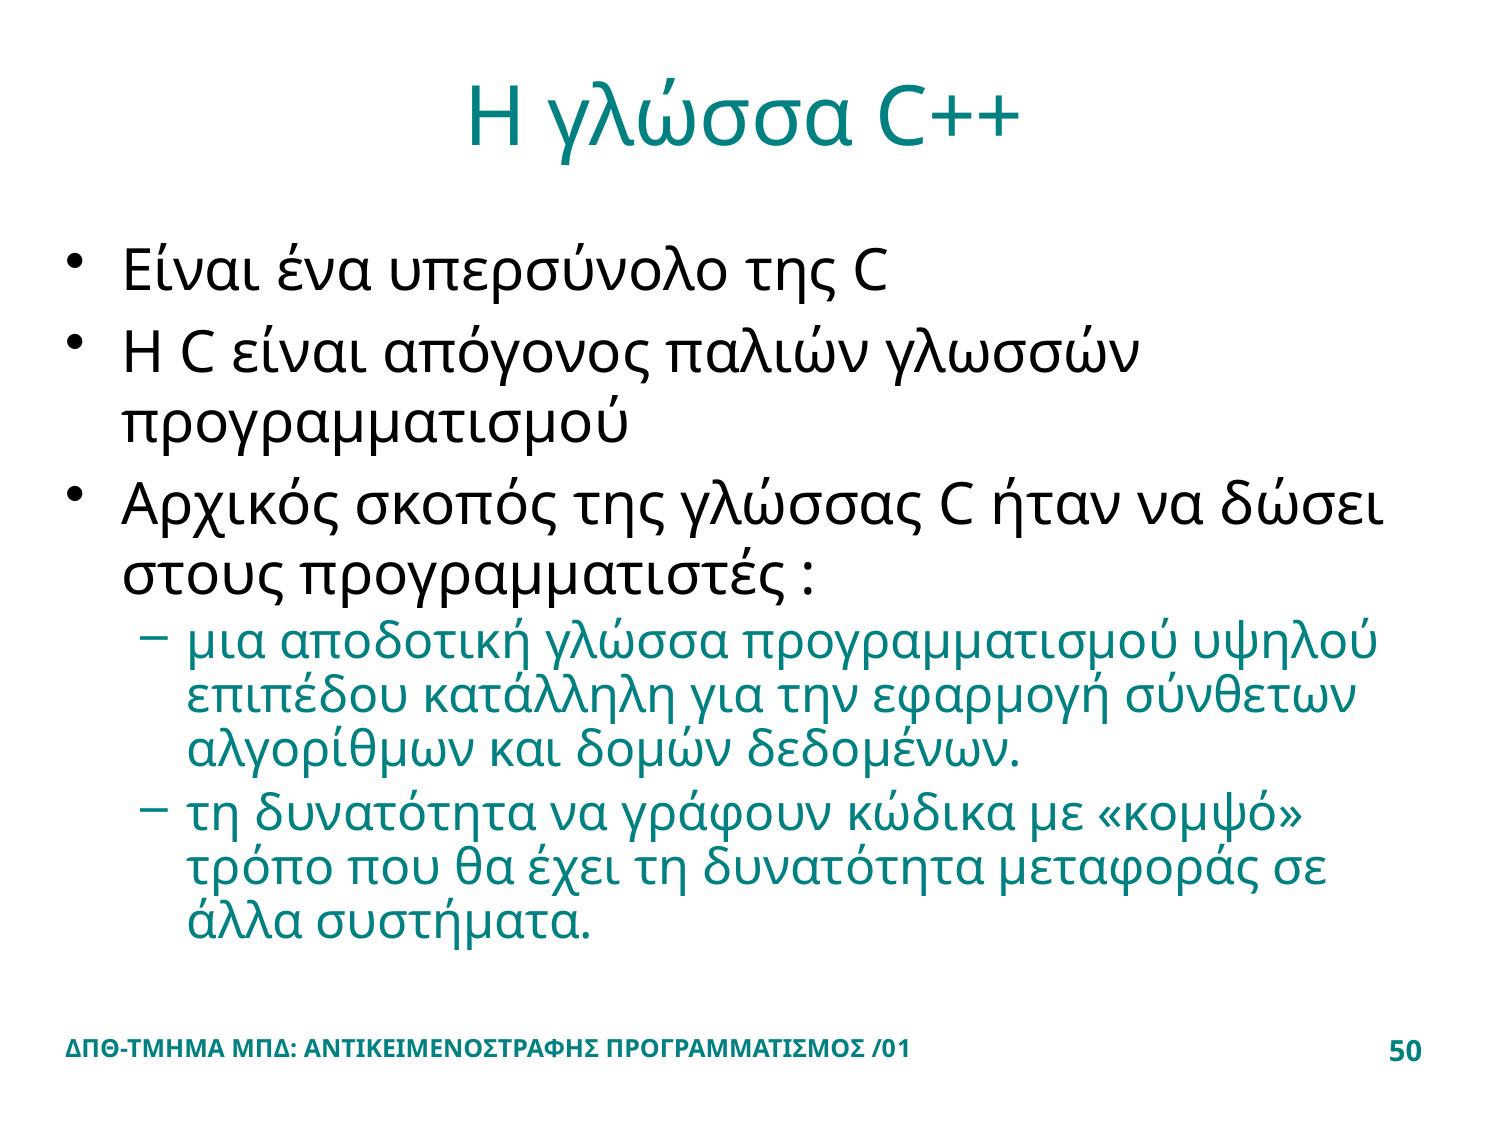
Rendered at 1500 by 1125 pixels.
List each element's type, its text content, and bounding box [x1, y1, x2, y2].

footer ΔΠΘ-ΤΜΗΜΑ ΜΠΔ: ΑΝΤΙΚΕΙΜΕΝΟΣΤΡΑΦΗΣ ΠΡΟΓΡΑΜΜΑΤΙΣΜΟΣ /01 [49, 1024, 1213, 1101]
list Είναι ένα υπερσύνολο της C H C είναι απόγονος παλιών γλωσσών προγραμματισμού Αρχικός σκοπός της γλώσσας C ήταν να δώσει στους προγραμματιστές : μια αποδοτική γλώσσα προγραμματισμού υψηλού επιπέδου κατάλληλη για την εφαρμογή σύνθετων αλγορίθμων και δομών δεδομένων. τη δυνατότητα να γράφουν κώδικα με «κομψό» τρόπο που θα έχει τη δυνατότητα μεταφοράς σε άλλα συστήματα. [50, 224, 1450, 1000]
slide_number 50 [1249, 1024, 1438, 1101]
title Η γλώσσα C++ [50, 50, 1438, 175]
